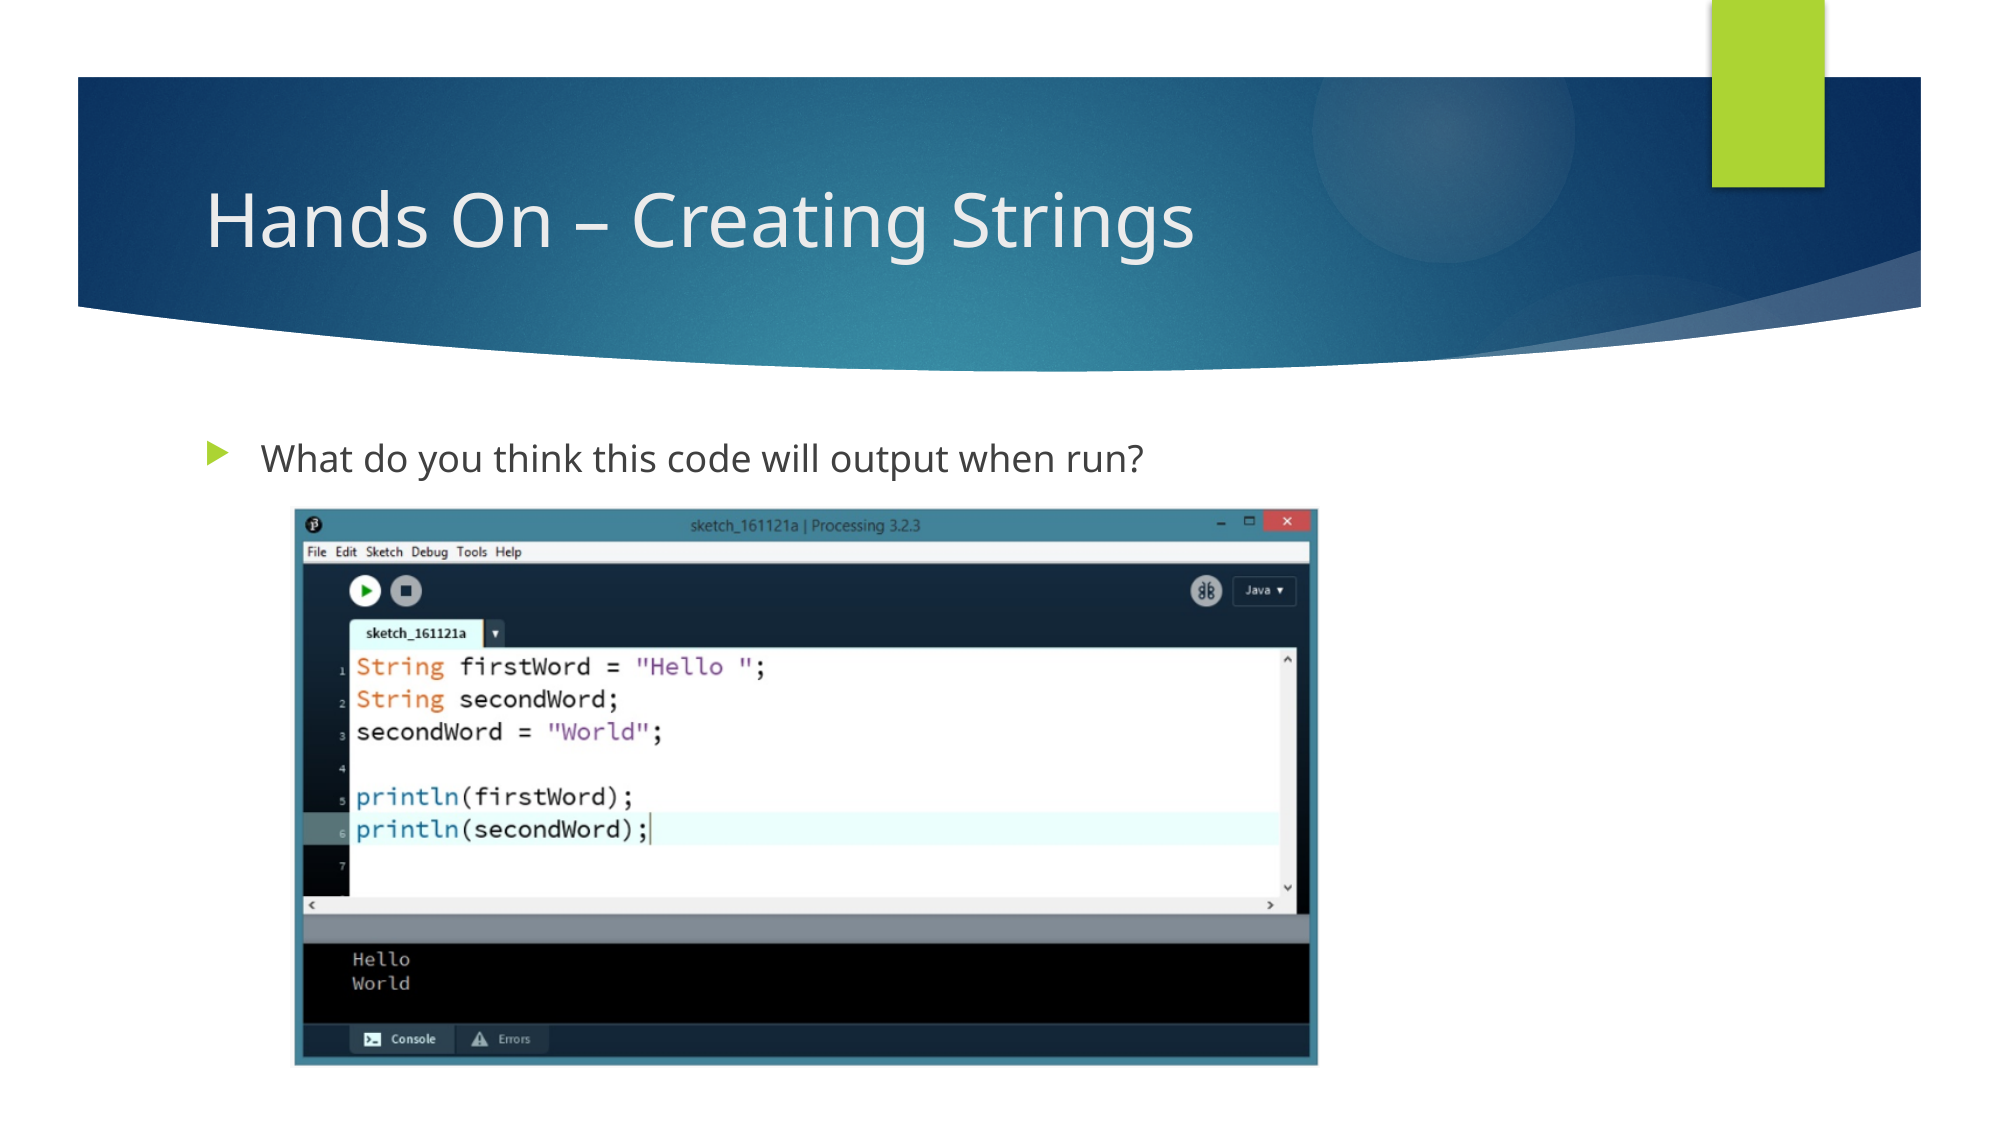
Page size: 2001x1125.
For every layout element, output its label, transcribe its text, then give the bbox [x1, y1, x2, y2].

title Hands On – Creating Strings [189, 159, 1627, 276]
picture [290, 505, 1320, 1068]
list What do you think this code will output when run? [189, 427, 1627, 507]
